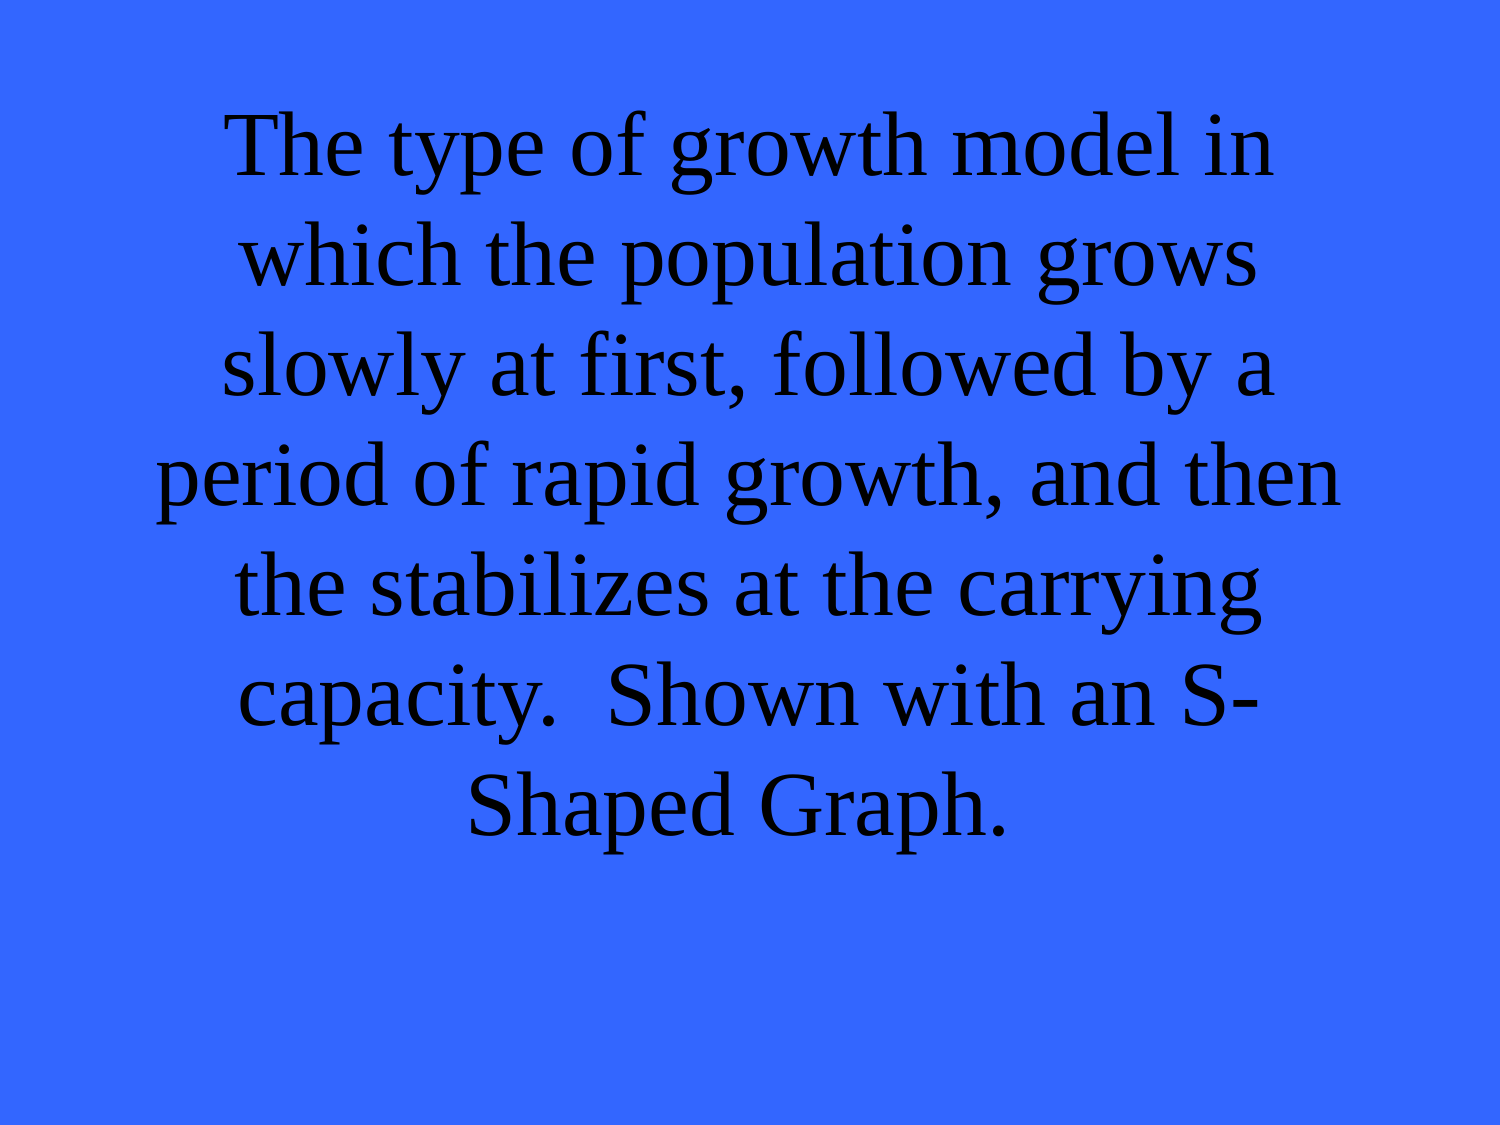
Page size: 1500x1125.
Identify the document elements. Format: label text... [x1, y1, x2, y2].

title The type of growth model in which the population grows slowly at first, followed by a period of rapid growth, and then the stabilizes at the carrying capacity. Shown with an S-Shaped Graph. [112, 374, 1388, 563]
